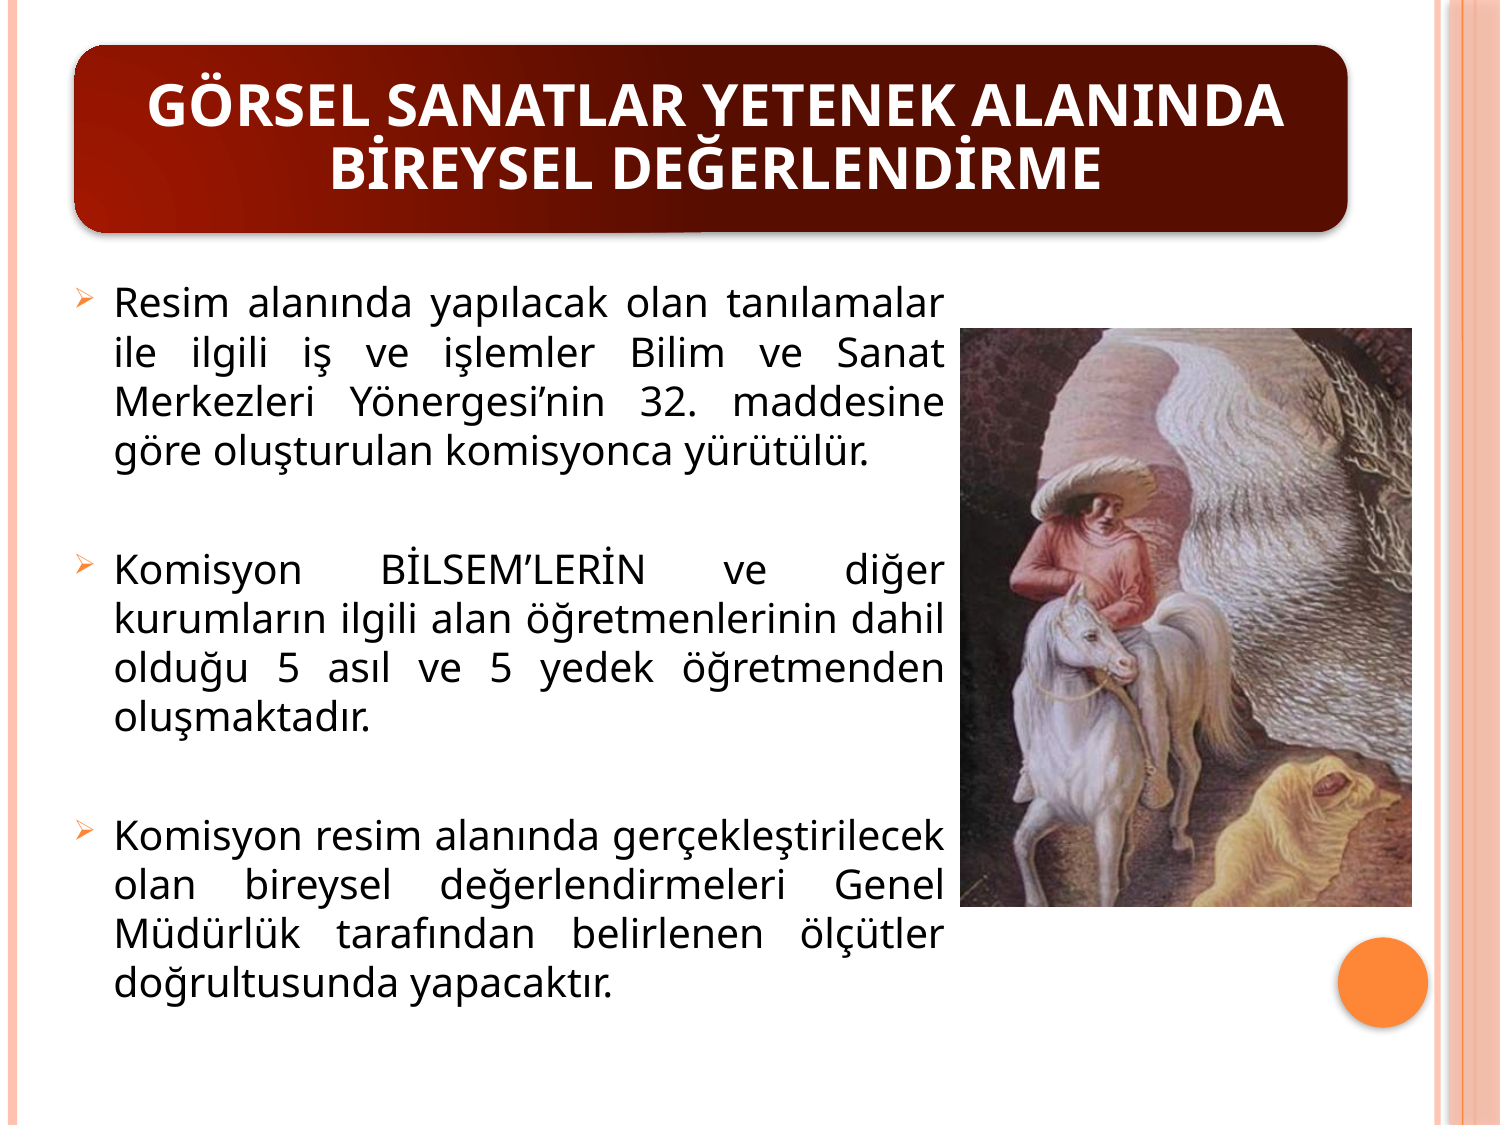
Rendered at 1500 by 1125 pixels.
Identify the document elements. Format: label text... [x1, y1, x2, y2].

picture [960, 327, 1413, 907]
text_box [74, 44, 1349, 234]
list Resim alanında yapılacak olan tanılamalar ile ilgili iş ve işlemler Bilim ve Sanat Merkezleri Yönergesi’nin 32. maddesine göre oluşturulan komisyonca yürütülür. Komisyon BİLSEM’LERİN ve diğer kurumların ilgili alan öğretmenlerinin dahil olduğu 5 asıl ve 5 yedek öğretmenden oluşmaktadır. Komisyon resim alanında gerçekleştirilecek olan bireysel değerlendirmeleri Genel Müdürlük tarafından belirlenen ölçütler doğrultusunda yapacaktır. [58, 269, 961, 1069]
